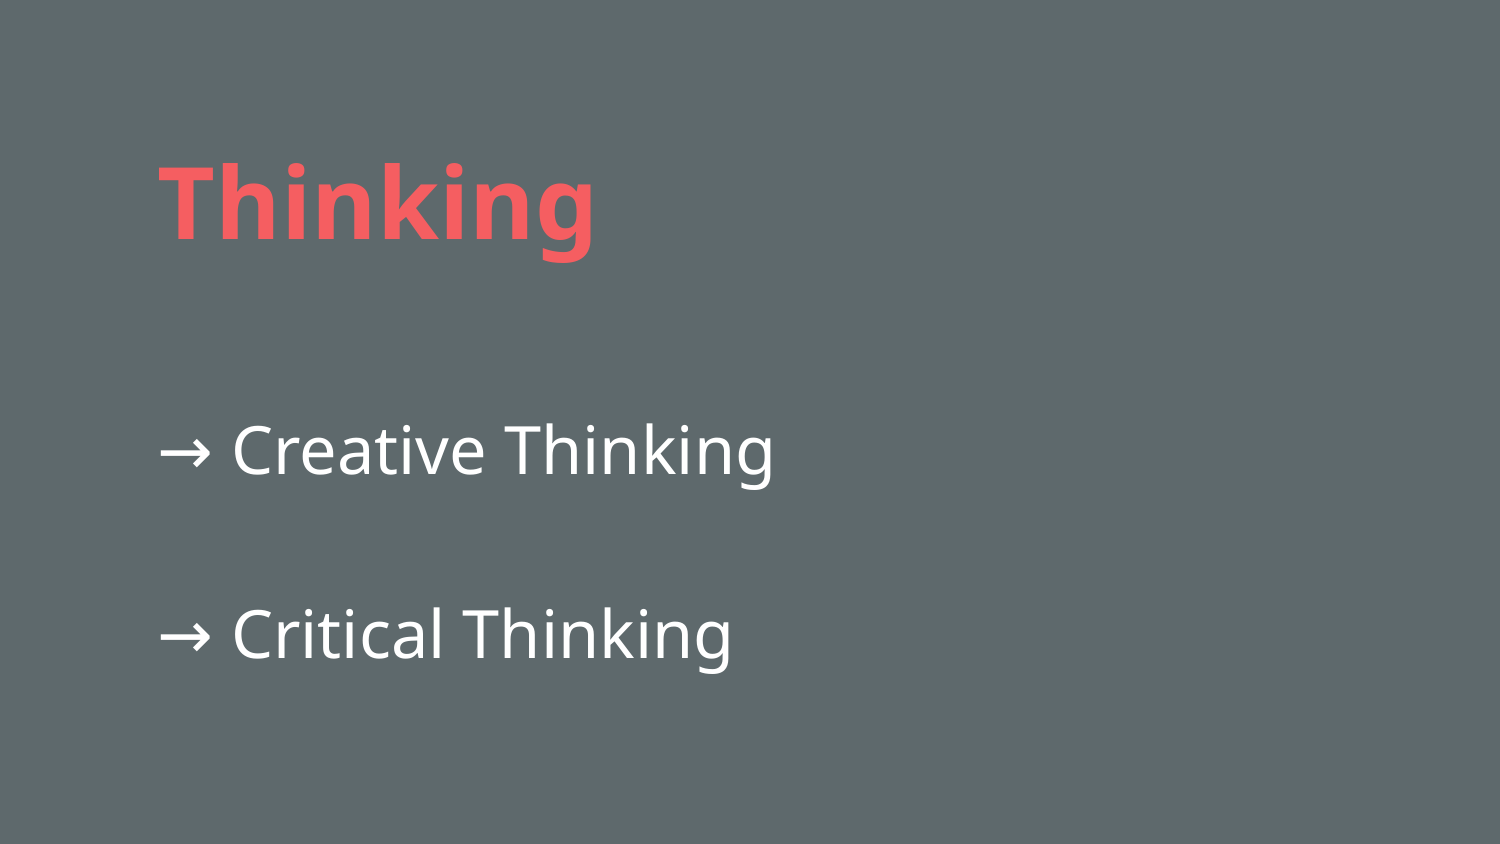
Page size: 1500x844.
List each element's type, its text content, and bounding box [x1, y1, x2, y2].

title Thinking [142, 123, 1065, 275]
text_box → Creative Thinking → Critical Thinking [142, 381, 1196, 758]
